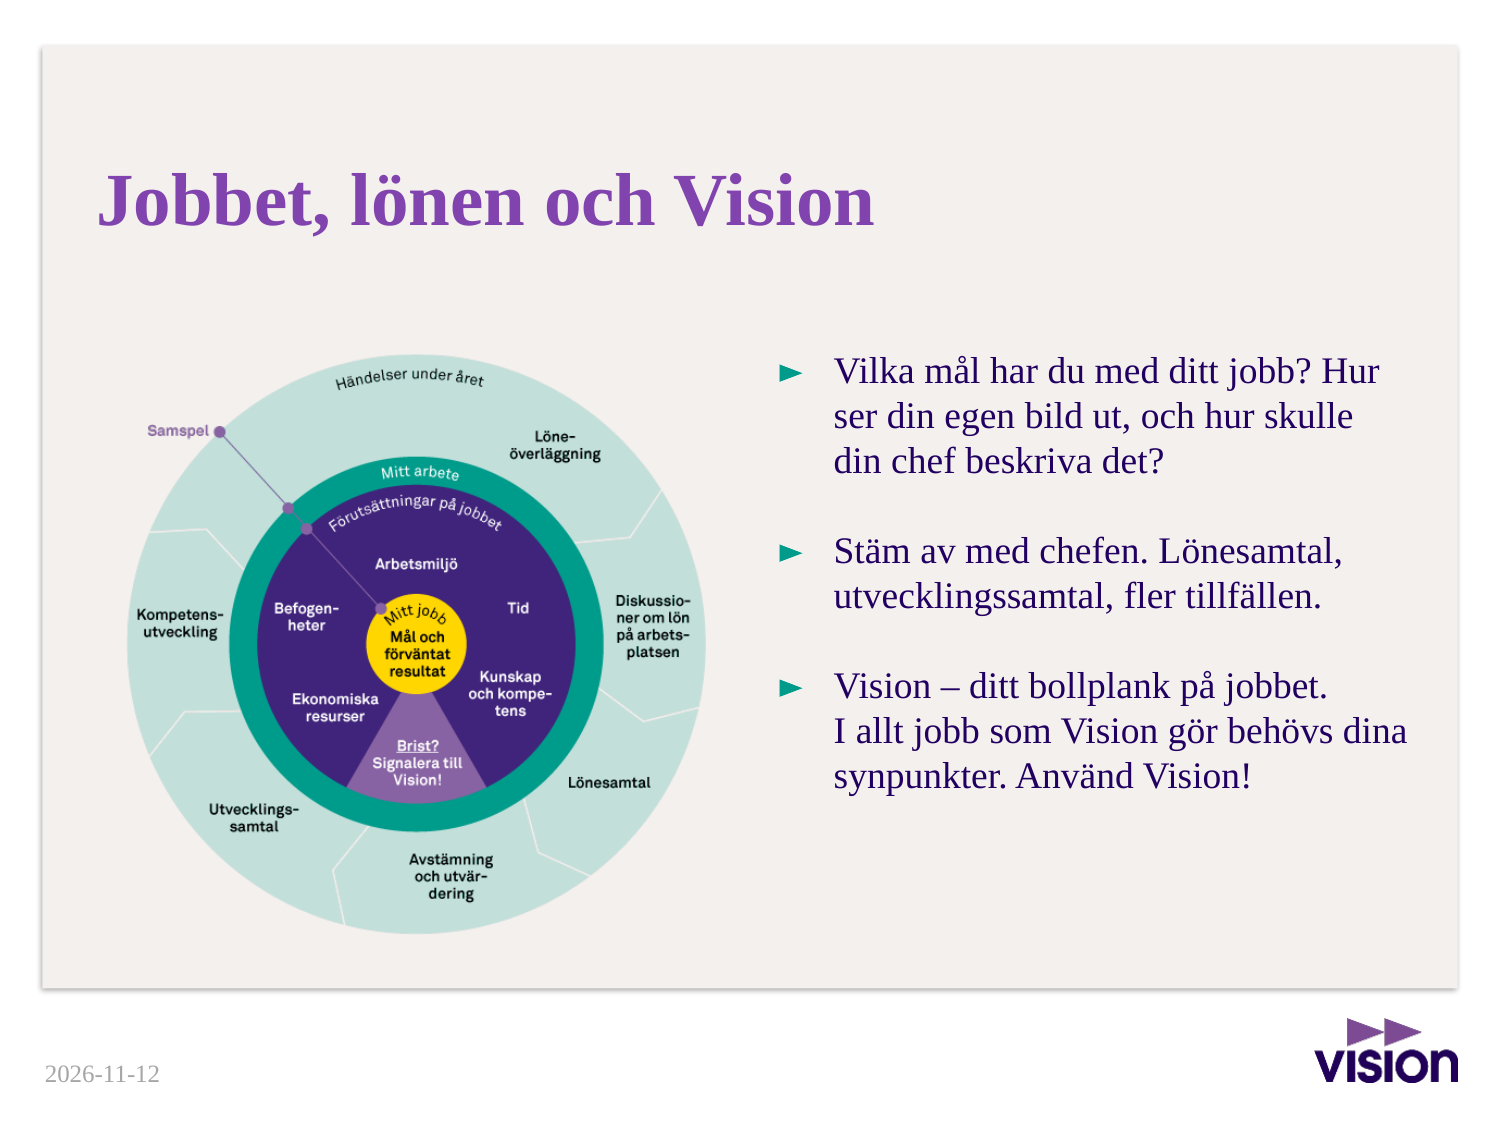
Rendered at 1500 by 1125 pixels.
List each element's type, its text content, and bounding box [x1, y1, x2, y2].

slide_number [29, 1042, 380, 1103]
picture [777, 670, 804, 698]
list Vilka mål har du med ditt jobb? Hur ser din egen bild ut, och hur skulle din chef beskriva det? Stäm av med chefen. Lönesamtal, utvecklingssamtal, fler tillfällen. Vision – ditt bollplank på jobbet. I allt jobb som Vision gör behövs dina synpunkter. Använd Vision! [762, 339, 1425, 961]
picture [777, 535, 804, 563]
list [106, 338, 719, 962]
picture [1314, 1018, 1458, 1083]
title Jobbet, lönen och Vision [81, 78, 1096, 313]
picture [777, 355, 804, 383]
